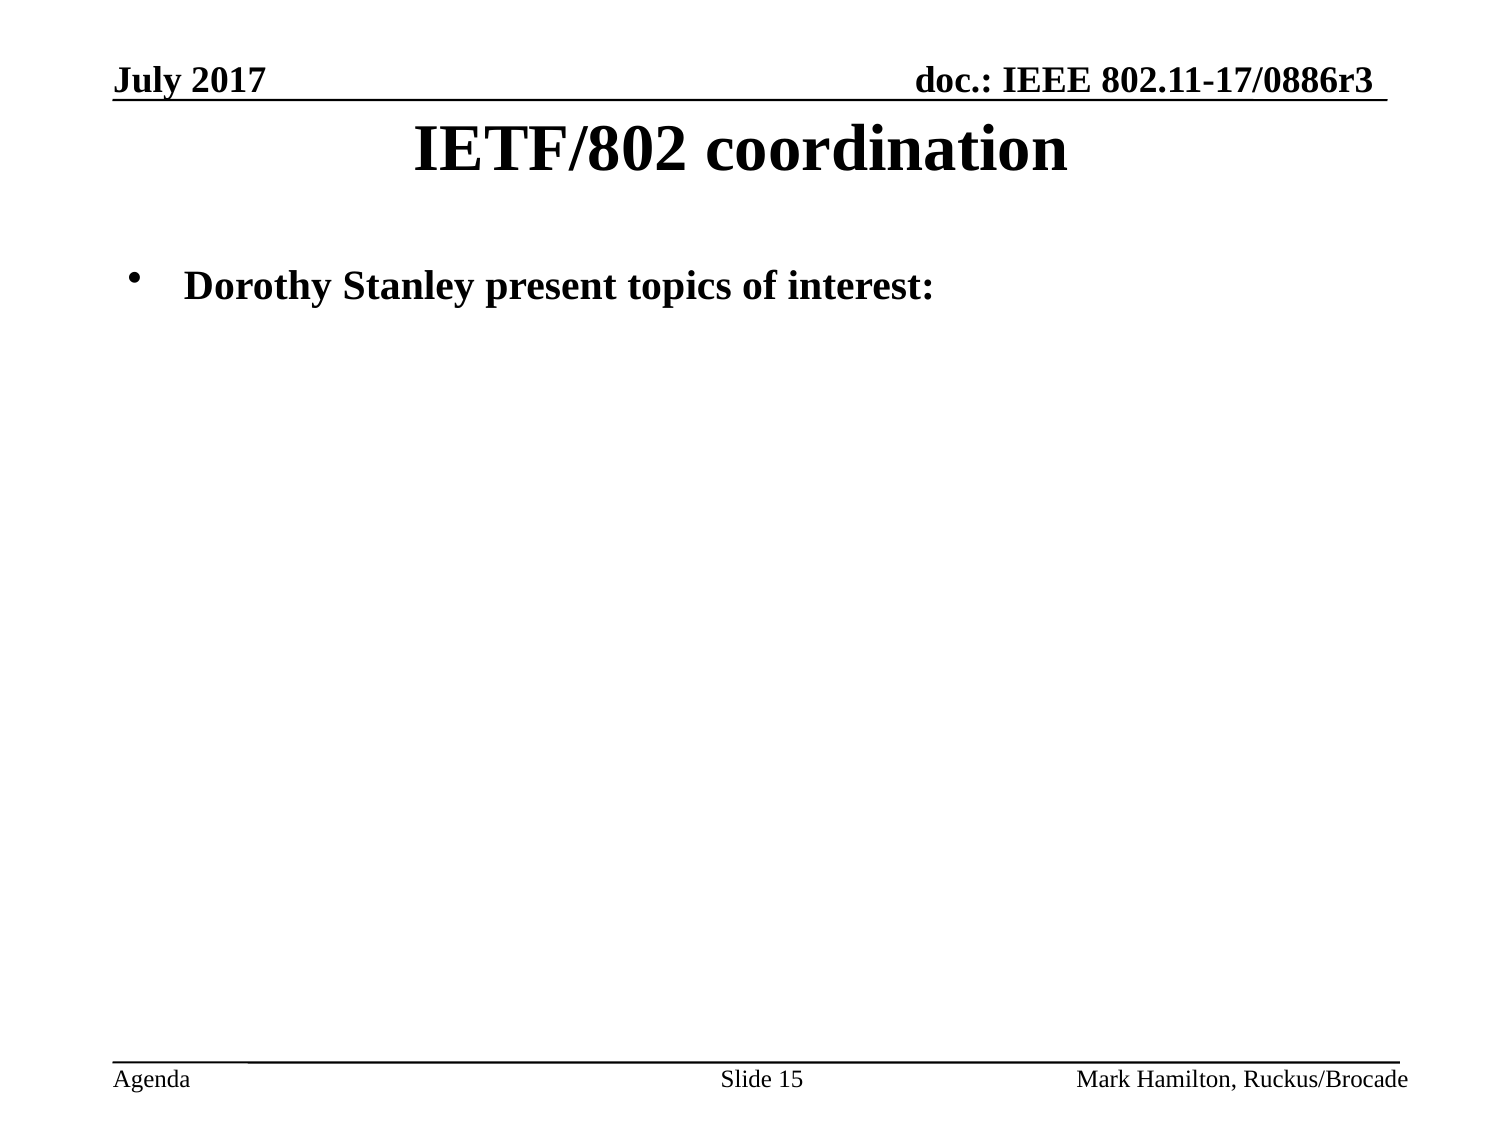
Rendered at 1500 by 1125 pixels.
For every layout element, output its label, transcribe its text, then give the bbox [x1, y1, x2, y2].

title IETF/802 coordination [112, 112, 1388, 175]
list Dorothy Stanley present topics of interest: [112, 249, 1388, 1025]
